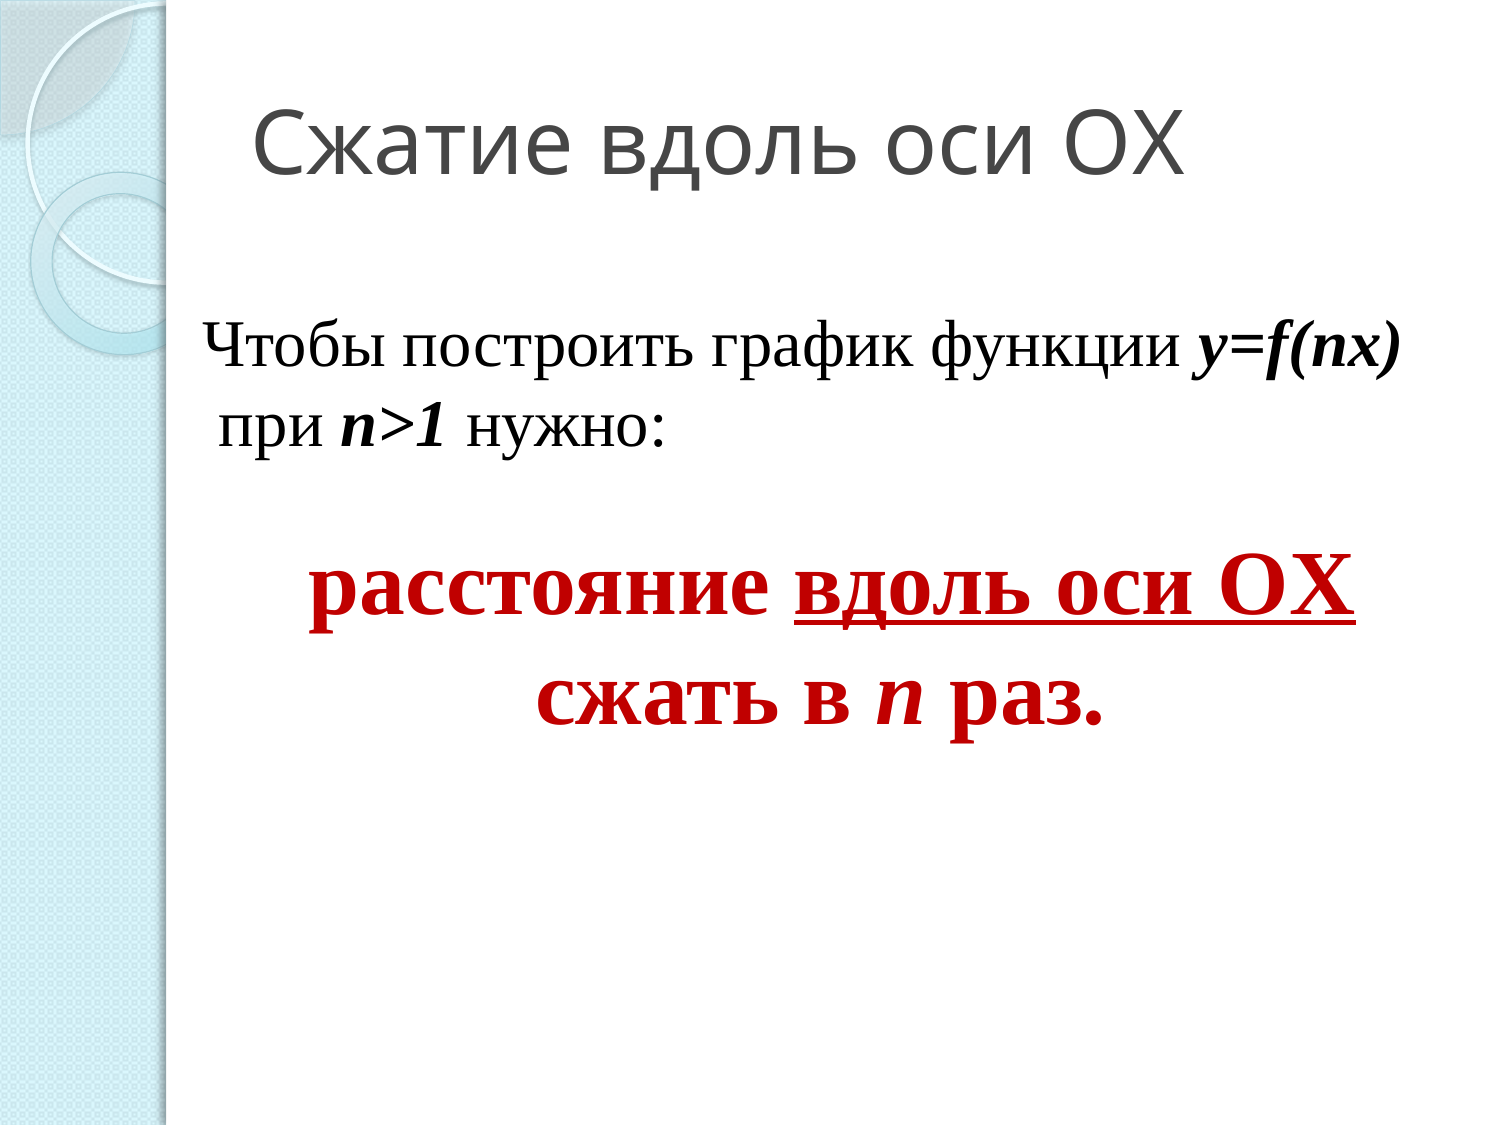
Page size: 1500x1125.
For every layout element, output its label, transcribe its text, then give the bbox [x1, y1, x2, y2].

text_box расстояние вдоль оси ОX сжать в n раз. [210, 515, 1454, 751]
title Сжатие вдоль оси ОX [235, 45, 1466, 233]
text_box Чтобы построить график функции у=f(nx) при n>1 нужно: [187, 292, 1430, 468]
